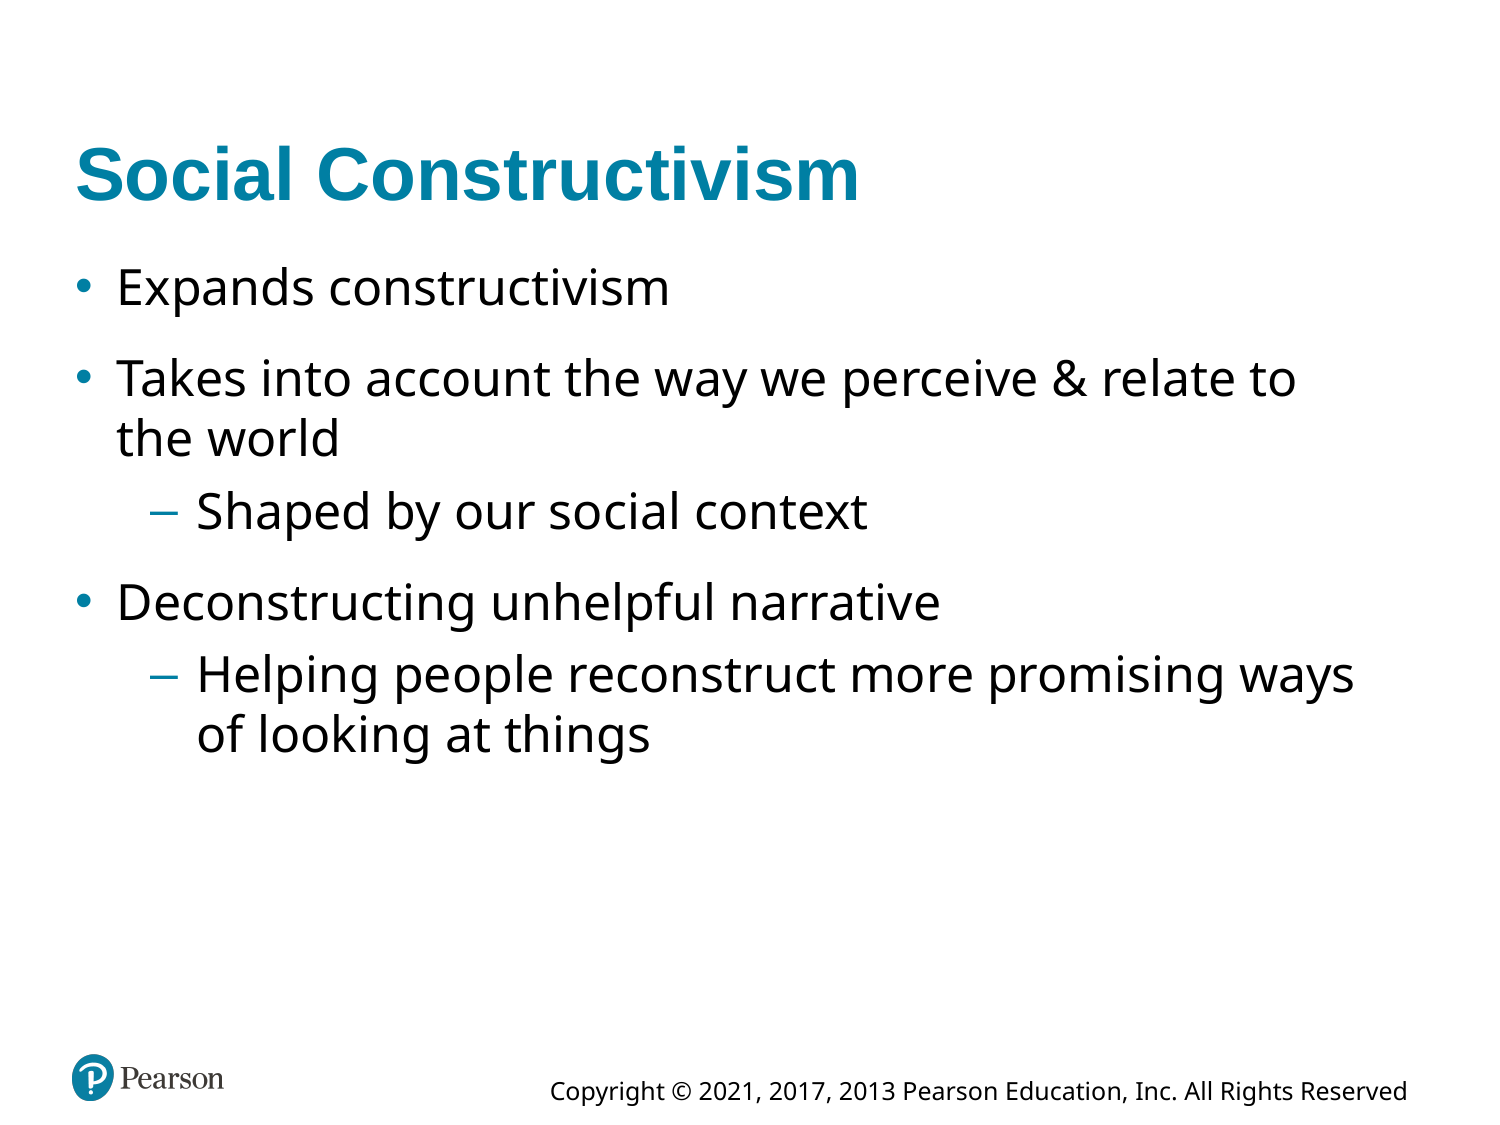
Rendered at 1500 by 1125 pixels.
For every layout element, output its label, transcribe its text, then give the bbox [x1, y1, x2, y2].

picture [72, 1054, 88, 1070]
picture [72, 1087, 83, 1101]
list Expands constructivism Takes into account the way we perceive & relate to the world Shaped by our social context Deconstructing unhelpful narrative Helping people reconstruct more promising ways of looking at things [75, 255, 1370, 983]
picture [98, 1054, 224, 1101]
picture [80, 1063, 106, 1088]
title Social Constructivism [75, 35, 1425, 216]
